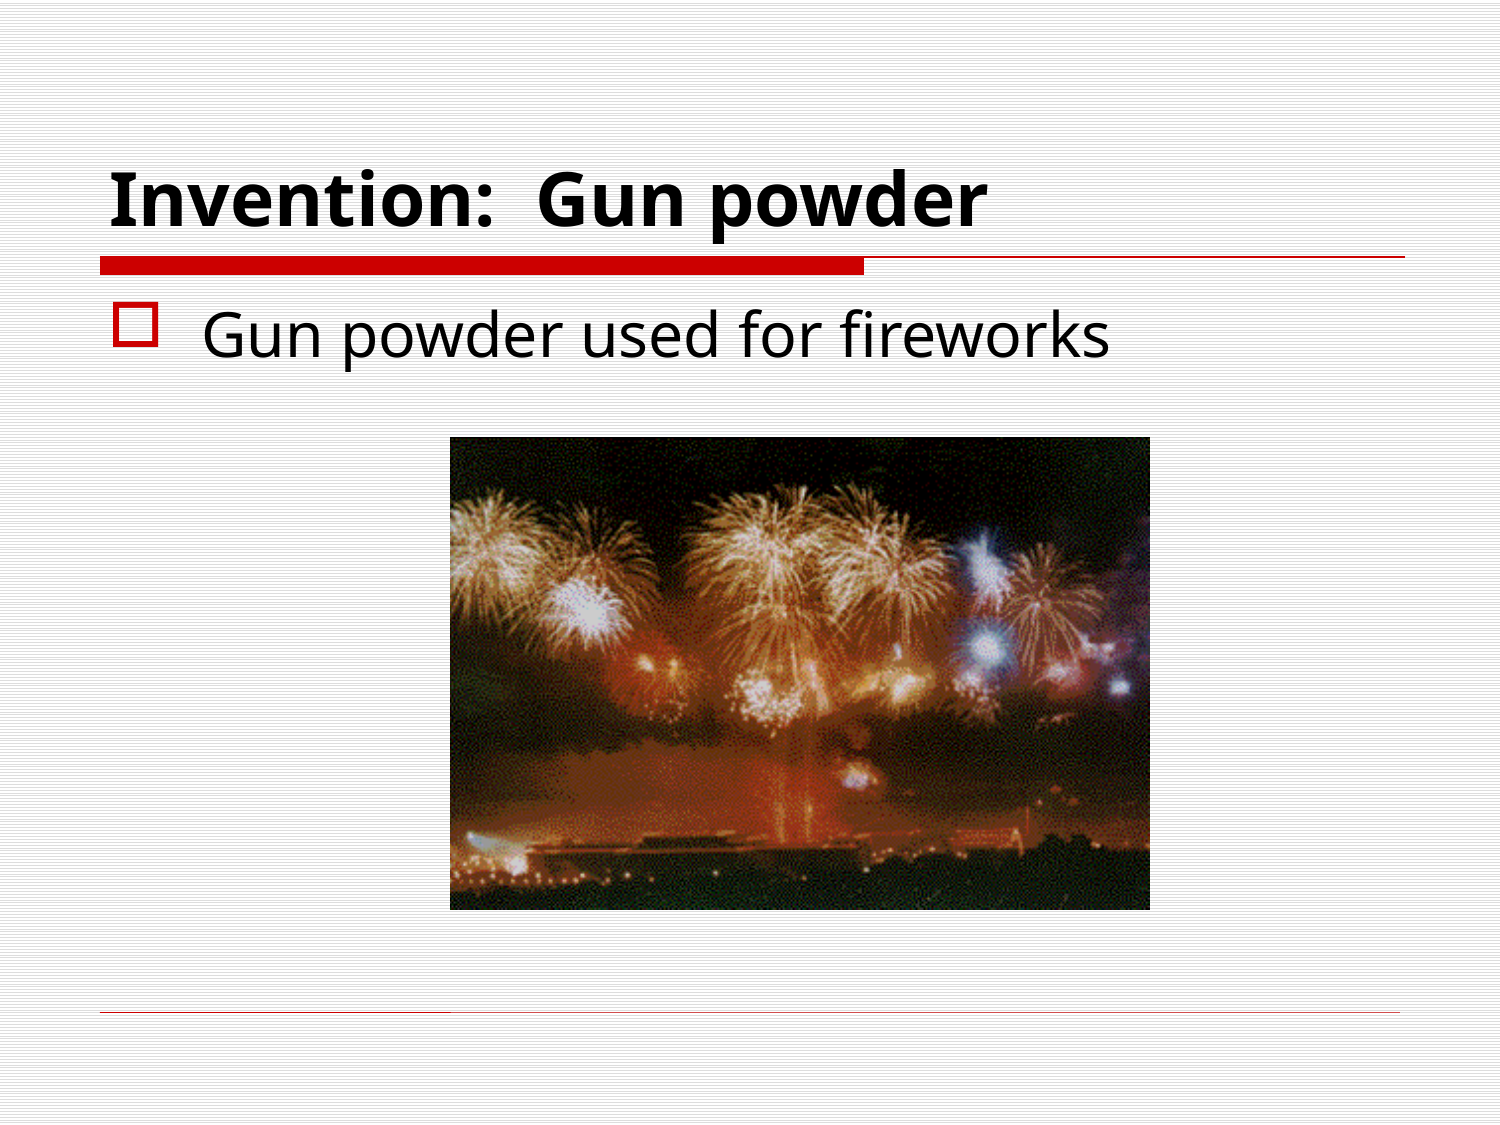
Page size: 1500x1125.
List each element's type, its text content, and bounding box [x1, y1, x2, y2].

picture [449, 437, 1150, 910]
title Invention: Gun powder [94, 50, 1407, 250]
list Gun powder used for fireworks [92, 287, 1406, 988]
